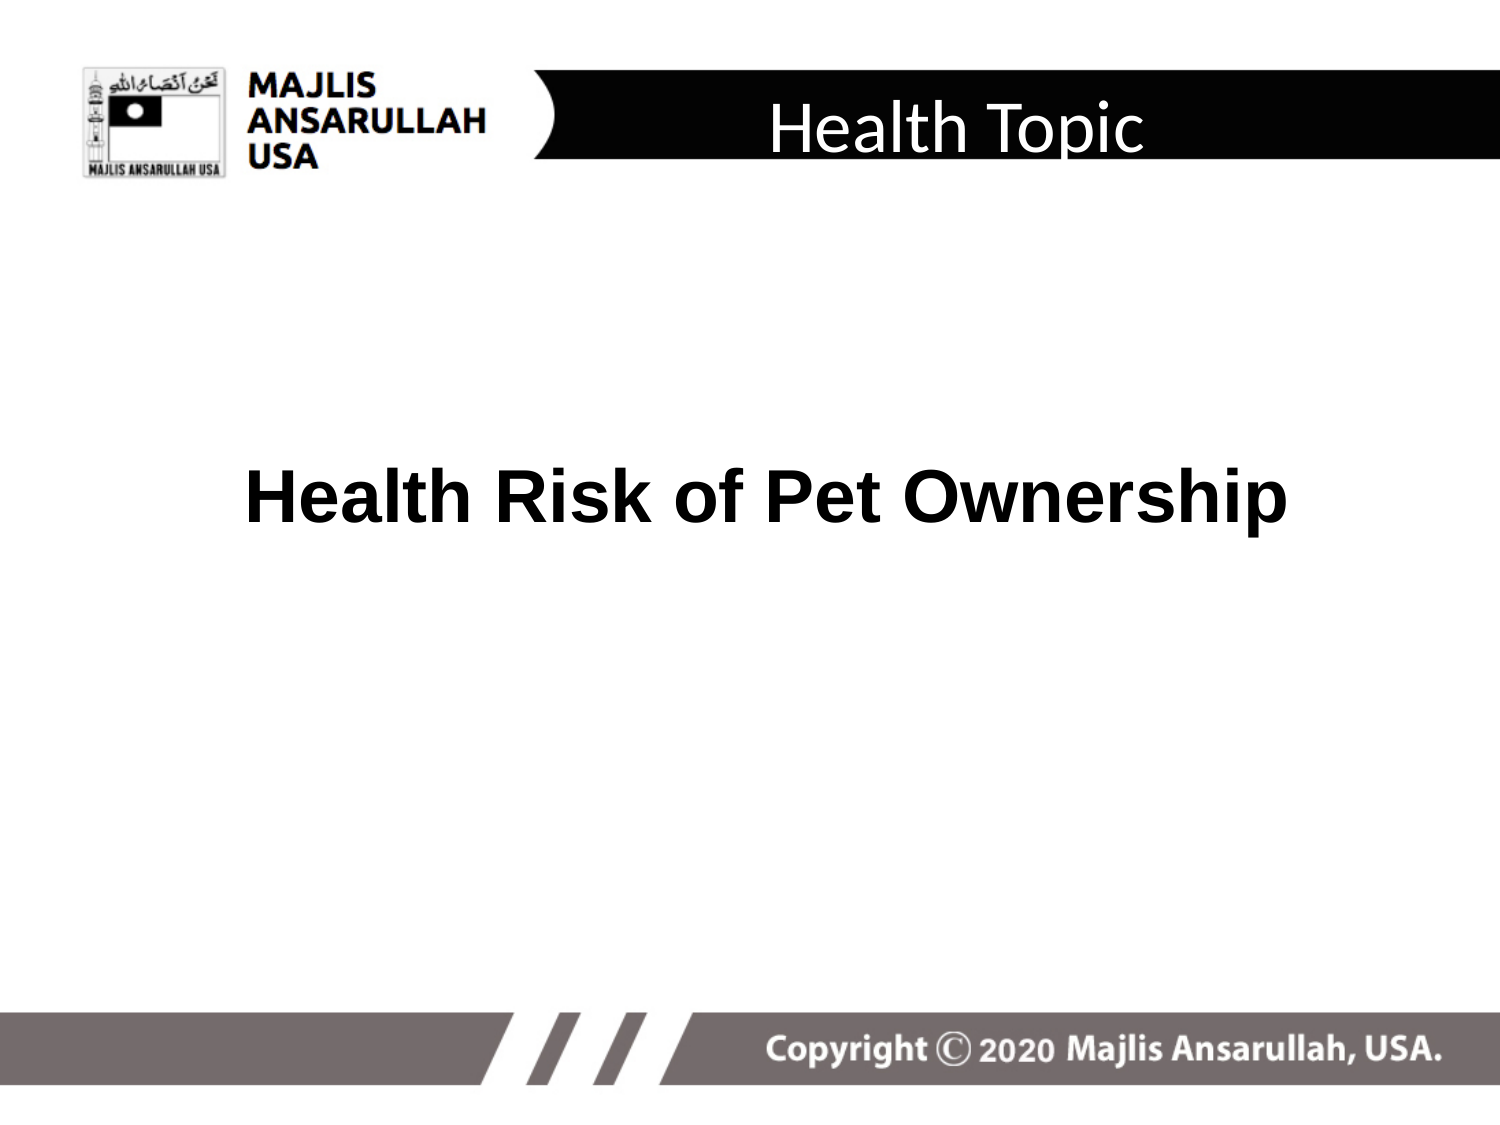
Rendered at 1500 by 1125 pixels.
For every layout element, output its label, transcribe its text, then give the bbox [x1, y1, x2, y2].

text_box Health Risk of Pet Ownership [127, 440, 1407, 545]
picture [0, 0, 1500, 1125]
text_box Health Topic [760, 70, 1417, 176]
